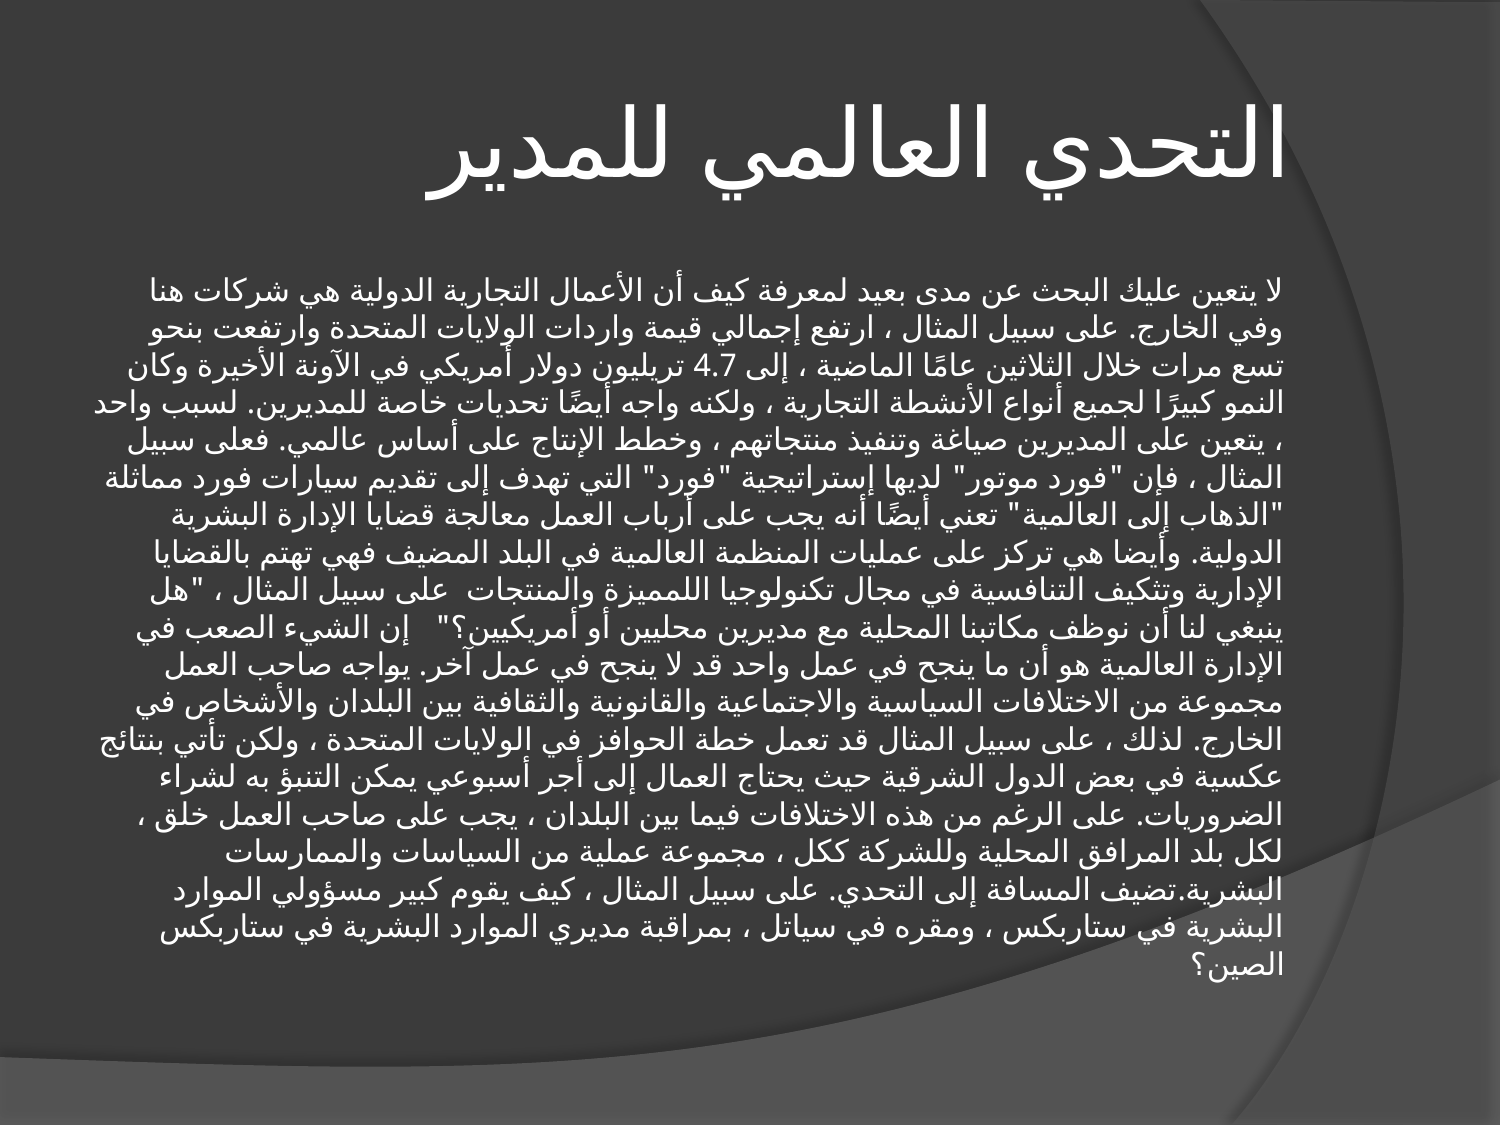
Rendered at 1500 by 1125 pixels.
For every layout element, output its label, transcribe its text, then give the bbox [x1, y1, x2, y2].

title التحدي العالمي للمدير [75, 45, 1300, 233]
list لا يتعين عليك البحث عن مدى بعيد لمعرفة كيف أن الأعمال التجارية الدولية هي شركات هنا وفي الخارج. على سبيل المثال ، ارتفع إجمالي قيمة واردات الولايات المتحدة وارتفعت بنحو تسع مرات خلال الثلاثين عامًا الماضية ، إلى 4.7 تريليون دولار أمريكي في الآونة الأخيرة وكان النمو كبيرًا لجميع أنواع الأنشطة التجارية ، ولكنه واجه أيضًا تحديات خاصة للمديرين. لسبب واحد ، يتعين على المديرين صياغة وتنفيذ منتجاتهم ، وخطط الإنتاج على أساس عالمي. فعلى سبيل المثال ، فإن "فورد موتور" لديها إستراتيجية "فورد" التي تهدف إلى تقديم سيارات فورد مماثلة "الذهاب إلى العالمية" تعني أيضًا أنه يجب على أرباب العمل معالجة قضايا الإدارة البشرية الدولية. وأيضا هي تركز على عمليات المنظمة العالمية في البلد المضيف فهي تهتم بالقضايا الإدارية وتثكيف التنافسية في مجال تكنولوجيا اللمميزة والمنتجات على سبيل المثال ، "هل ينبغي لنا أن نوظف مكاتبنا المحلية مع مديرين محليين أو أمريكيين؟" إن الشيء الصعب في الإدارة العالمية هو أن ما ينجح في عمل واحد قد لا ينجح في عمل آخر. يواجه صاحب العمل مجموعة من الاختلافات السياسية والاجتماعية والقانونية والثقافية بين البلدان والأشخاص في الخارج. لذلك ، على سبيل المثال قد تعمل خطة الحوافز في الولايات المتحدة ، ولكن تأتي بنتائج عكسية في بعض الدول الشرقية حيث يحتاج العمال إلى أجر أسبوعي يمكن التنبؤ به لشراء الضروريات. على الرغم من هذه الاختلافات فيما بين البلدان ، يجب على صاحب العمل خلق ، لكل بلد المرافق المحلية وللشركة ككل ، مجموعة عملية من السياسات والممارسات البشرية.تضيف المسافة إلى التحدي. على سبيل المثال ، كيف يقوم كبير مسؤولي الموارد البشرية في ستاربكس ، ومقره في سياتل ، بمراقبة مديري الموارد البشرية في ستاربكس الصين؟ [75, 262, 1300, 1005]
